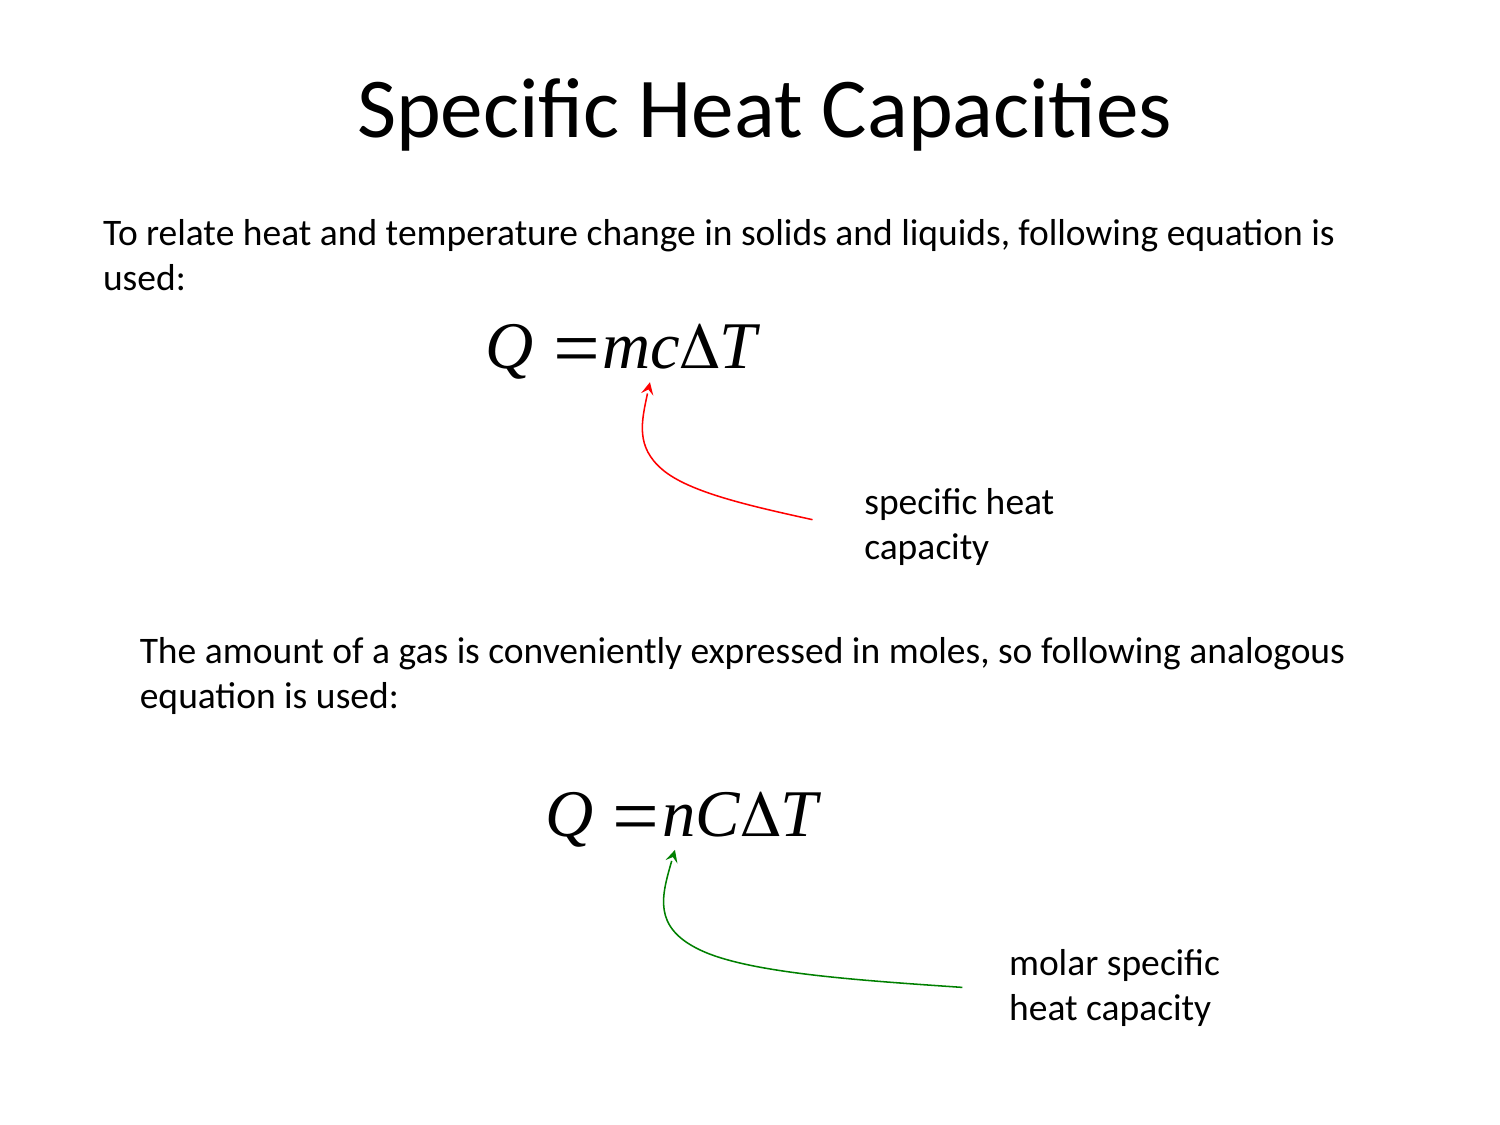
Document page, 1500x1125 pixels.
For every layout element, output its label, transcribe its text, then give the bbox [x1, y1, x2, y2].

text_box The amount of a gas is conveniently expressed in moles, so following analogous equation is used: [125, 618, 1375, 724]
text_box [477, 306, 778, 397]
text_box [537, 774, 838, 865]
text_box To relate heat and temperature change in solids and liquids, following equation is used: [88, 200, 1360, 306]
text_box specific heat capacity [849, 469, 1070, 575]
text_box molar specific heat capacity [994, 930, 1235, 1036]
text_box [642, 404, 813, 520]
text_box [663, 874, 963, 988]
title Specific Heat Capacities [90, 45, 1441, 163]
